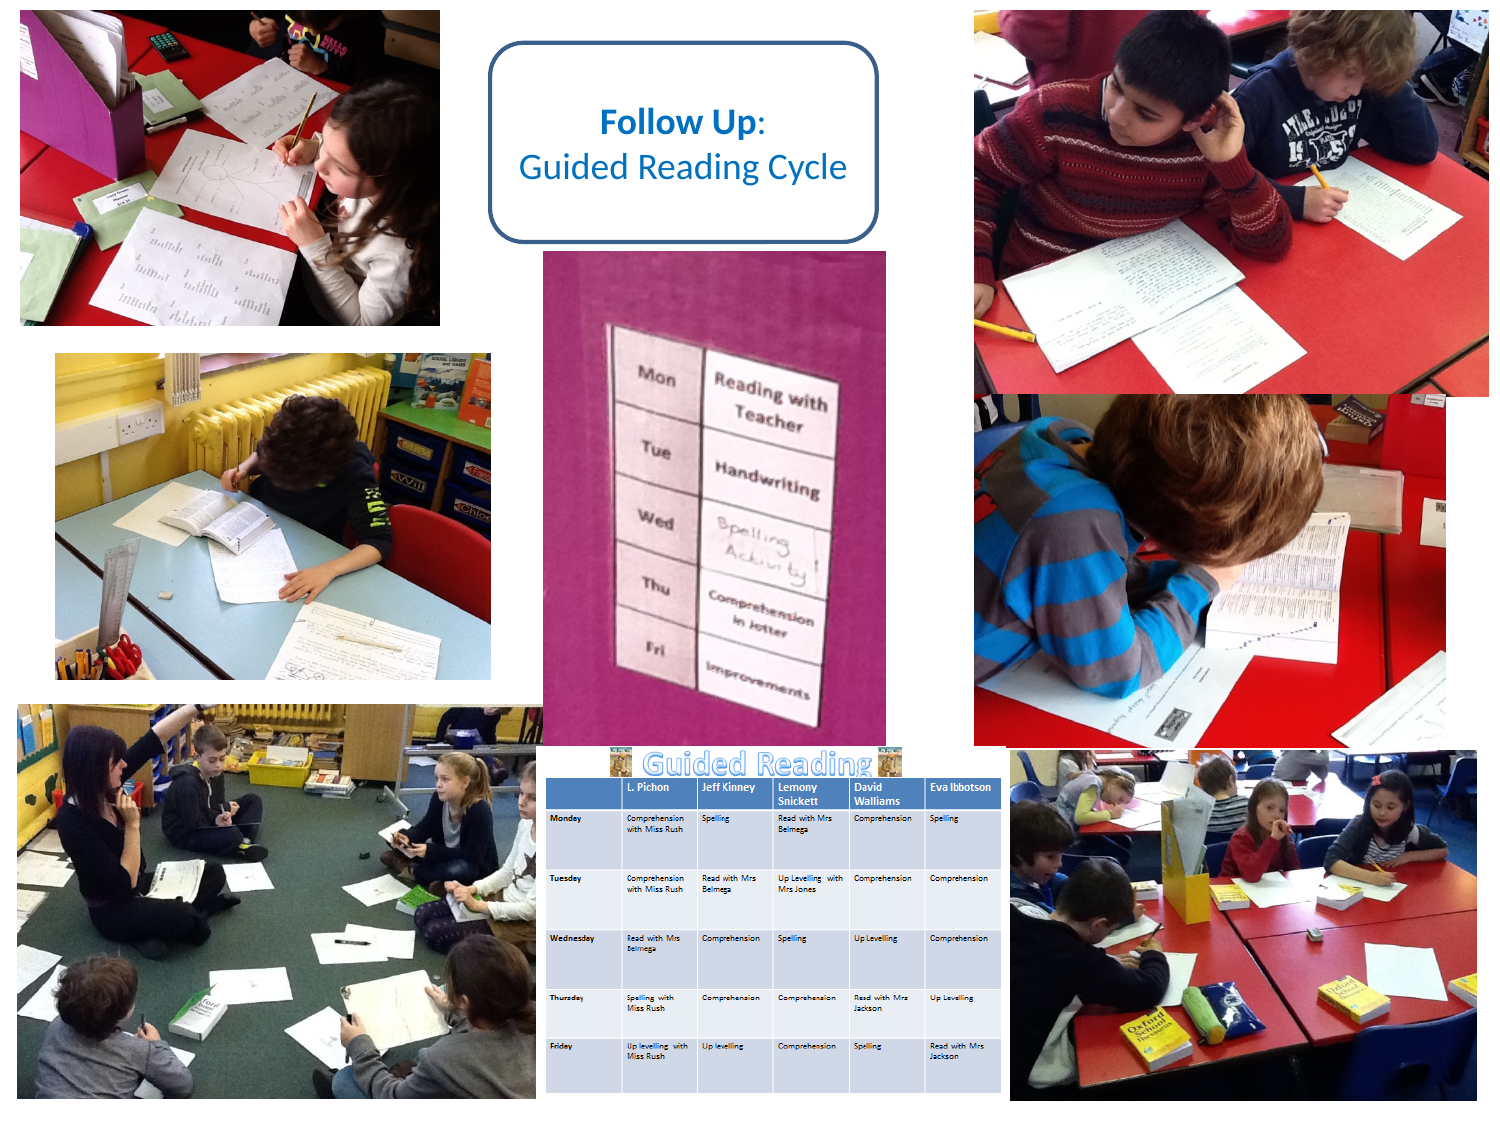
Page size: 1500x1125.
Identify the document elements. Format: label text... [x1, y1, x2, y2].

picture [54, 352, 491, 680]
picture [1009, 750, 1477, 1101]
picture [20, 10, 440, 326]
text_box Follow Up: Guided Reading Cycle [488, 40, 879, 245]
picture [17, 10, 1489, 1099]
